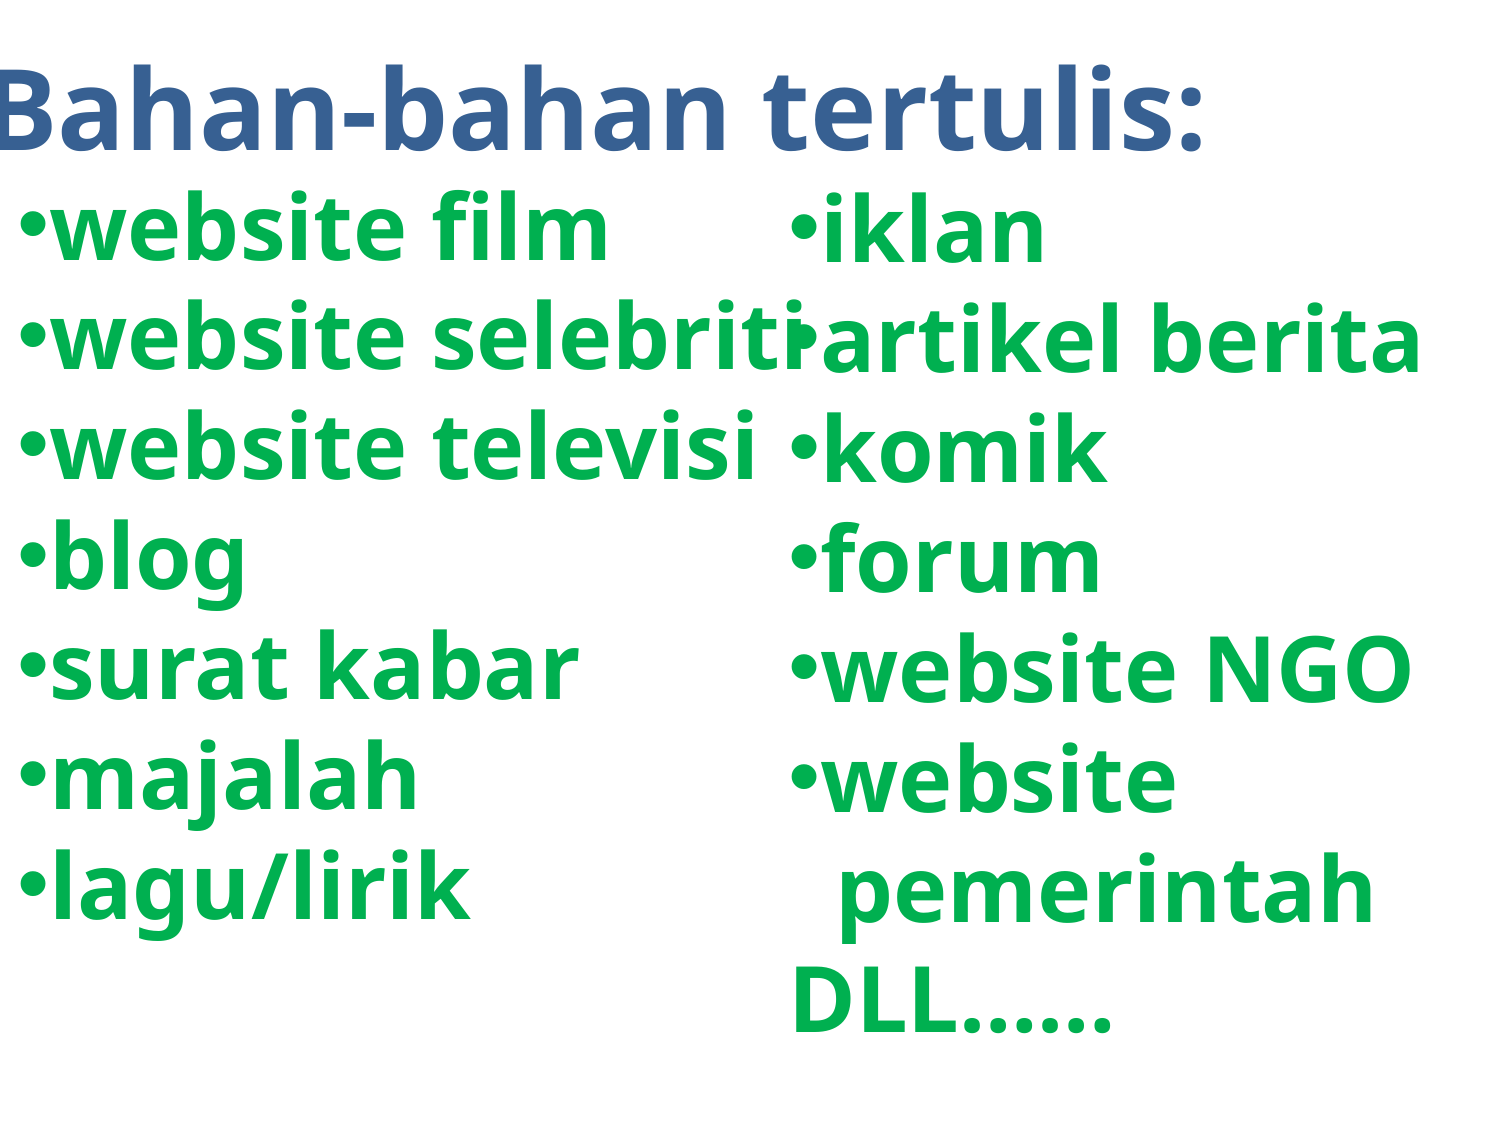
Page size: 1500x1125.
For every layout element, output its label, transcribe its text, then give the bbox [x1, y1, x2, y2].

text_box website film website selebriti website televisi blog surat kabar majalah lagu/lirik [2, 160, 824, 946]
text_box Bahan-bahan tertulis: [0, 30, 1223, 181]
text_box iklan artikel berita komik forum website NGO website pemerintah DLL…… [773, 163, 1459, 1058]
